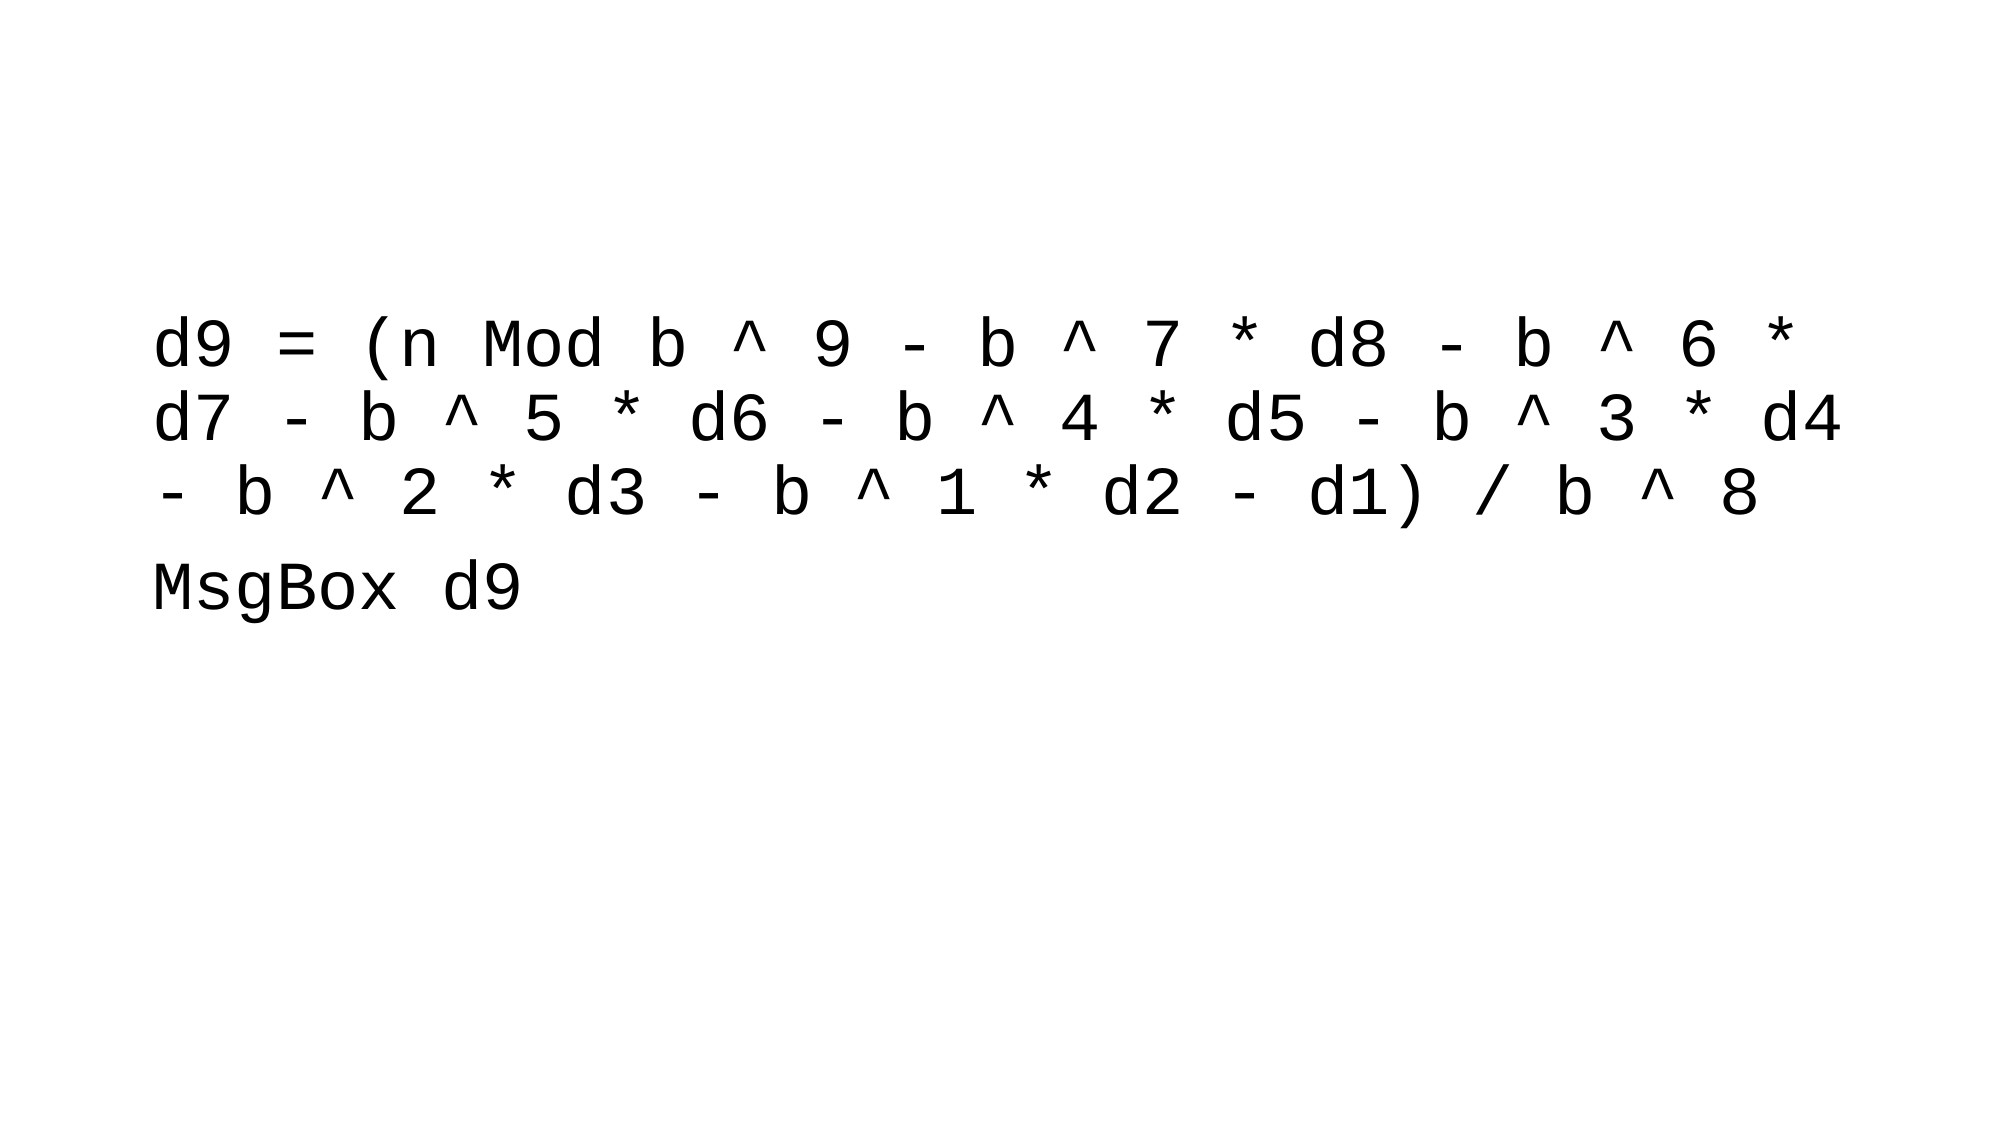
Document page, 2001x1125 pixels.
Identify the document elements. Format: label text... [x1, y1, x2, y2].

list d9 = (n Mod b ^ 9 - b ^ 7 * d8 - b ^ 6 * d7 - b ^ 5 * d6 - b ^ 4 * d5 - b ^ 3 * d4 - b ^ 2 * d3 - b ^ 1 * d2 - d1) / b ^ 8 MsgBox d9 [137, 299, 1863, 1014]
